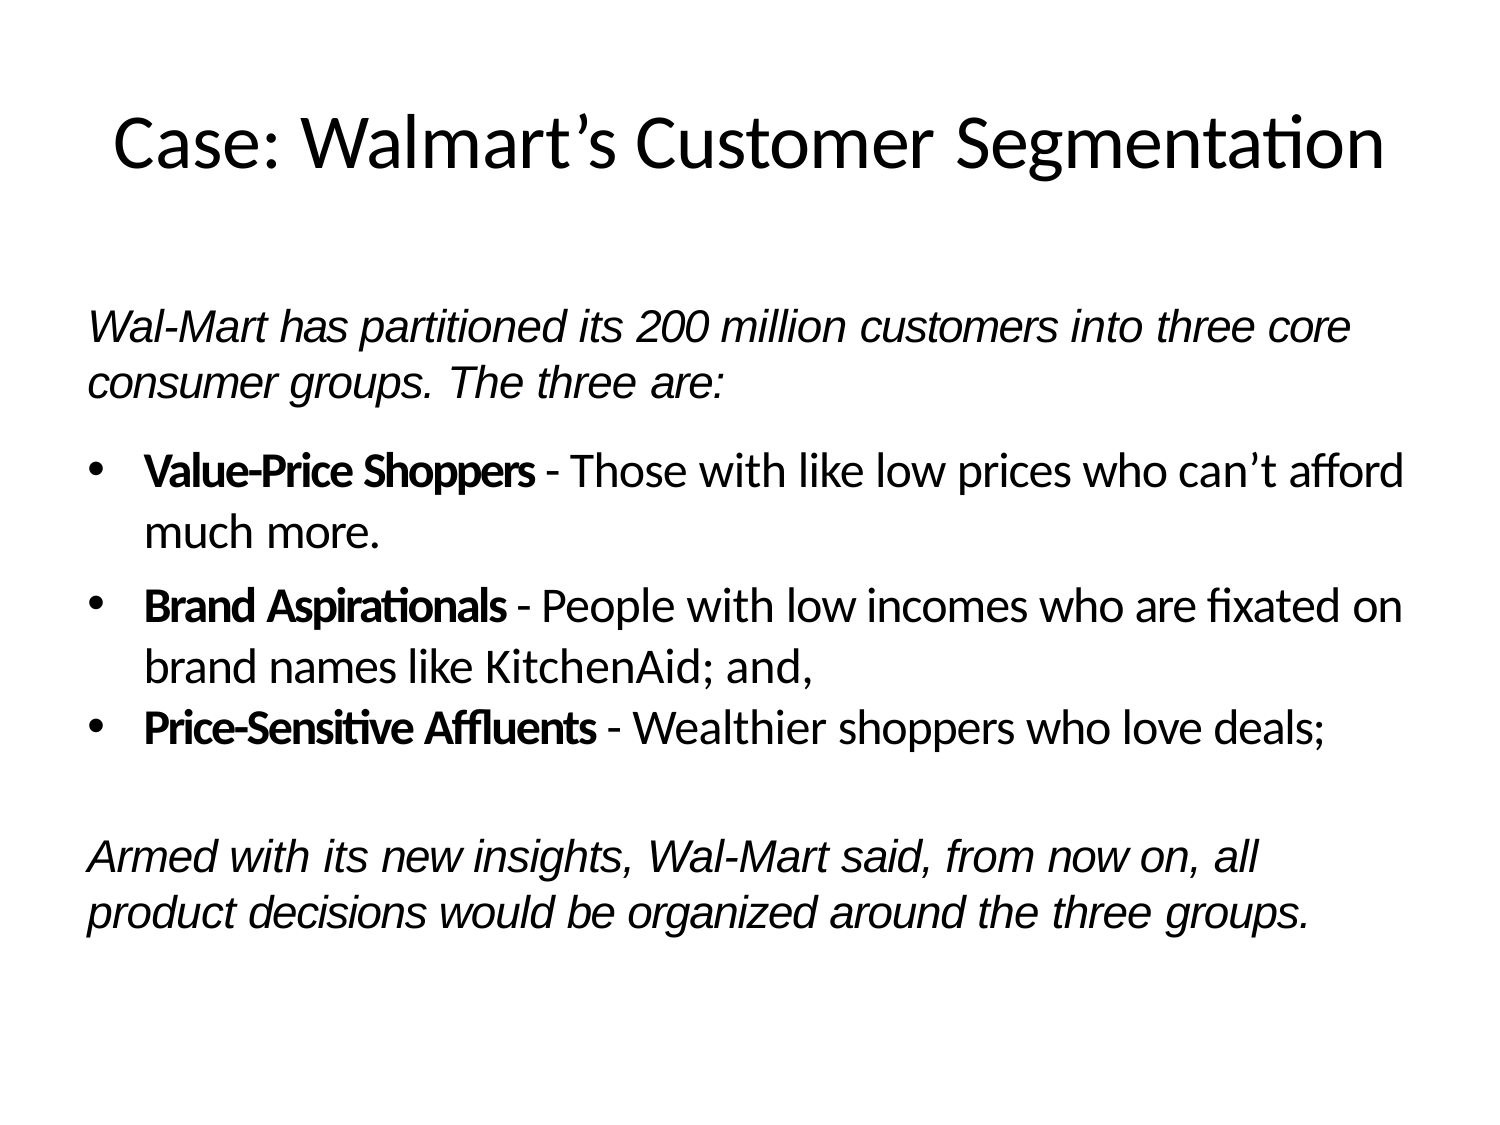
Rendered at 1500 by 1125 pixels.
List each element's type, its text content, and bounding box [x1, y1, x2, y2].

title Case: Walmart’s Customer Segmentation [24, 50, 1475, 225]
text_box Wal-Mart has partitioned its 200 million customers into three core consumer groups. The three are: Value-Price Shoppers - Those with like low prices who can’t afford much more. Brand Aspirationals - People with low incomes who are fixated on brand names like KitchenAid; and, Price-Sensitive Affluents - Wealthier shoppers who love deals; Armed with its new insights, Wal-Mart said, from now on, all product decisions would be organized around the three groups. [24, 287, 1500, 946]
